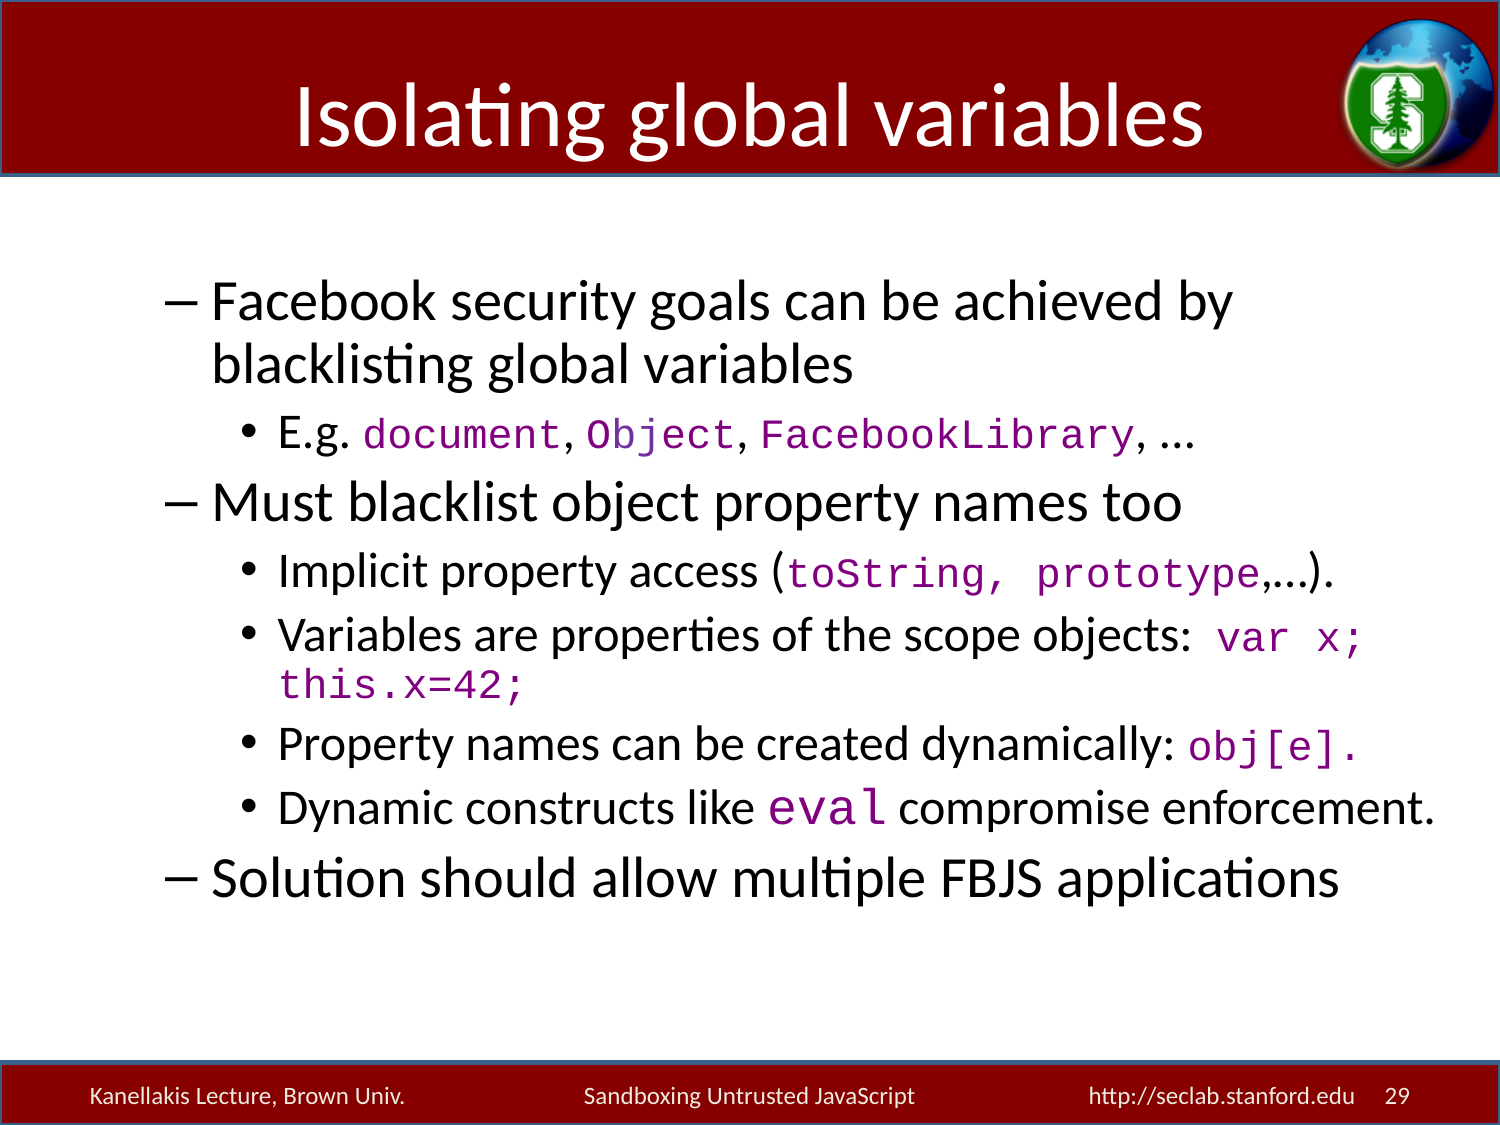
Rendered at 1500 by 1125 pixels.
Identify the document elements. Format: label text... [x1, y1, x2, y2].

slide_number Kanellakis Lecture, Brown Univ. [75, 1065, 500, 1125]
title Isolating global variables [75, 32, 1425, 188]
list Facebook security goals can be achieved by blacklisting global variables E.g. document, Object, FacebookLibrary, ... Must blacklist object property names too Implicit property access (toString, prototype,…). Variables are properties of the scope objects: var x; this.x=42; Property names can be created dynamically: obj[e]. Dynamic constructs like eval compromise enforcement. Solution should allow multiple FBJS applications [75, 262, 1475, 1005]
slide_number http://seclab.stanford.edu 29 [1025, 1065, 1425, 1125]
picture [1337, 12, 1500, 175]
footer Sandboxing Untrusted JavaScript [512, 1065, 988, 1125]
